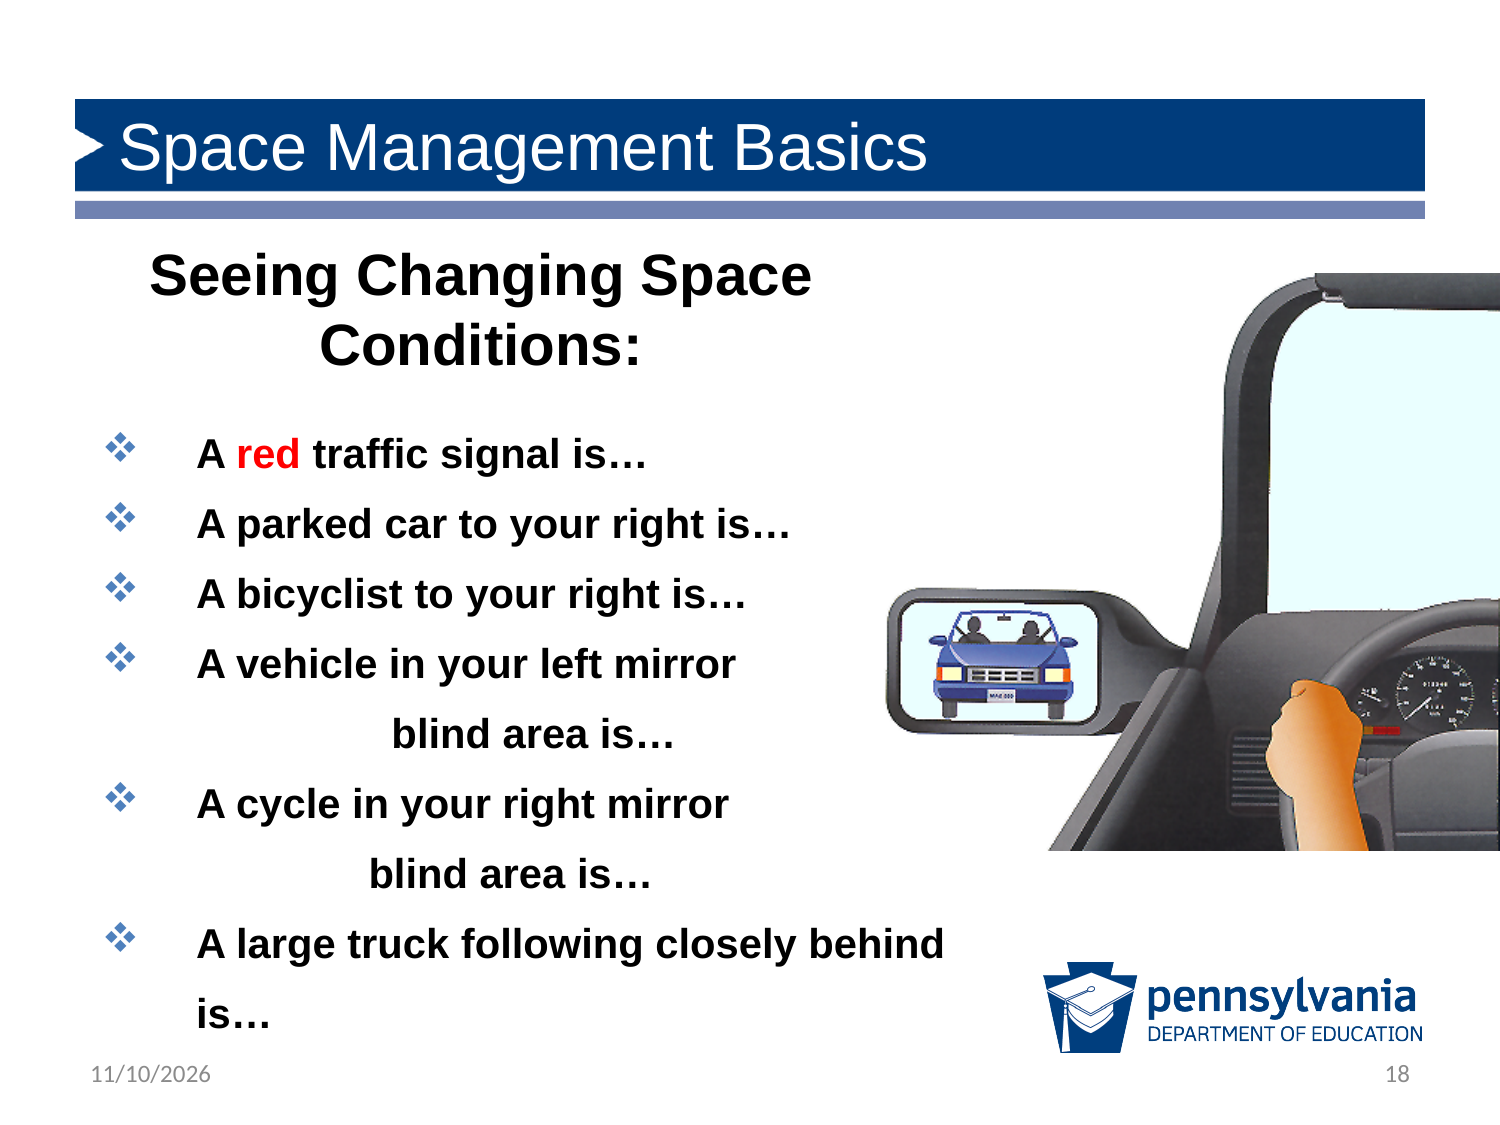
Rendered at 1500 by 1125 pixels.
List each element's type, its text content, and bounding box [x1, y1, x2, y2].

picture [862, 273, 1500, 852]
title Space Management Basics [75, 50, 1425, 238]
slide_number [75, 1045, 425, 1103]
slide_number 18 [1074, 1042, 1425, 1103]
picture [1043, 962, 1422, 1053]
text_box Seeing Changing Space Conditions: A red traffic signal is… A parked car to your right is… A bicyclist to your right is… A vehicle in your left mirror blind area is… A cycle in your right mirror blind area is… A large truck following closely behind is… [0, 229, 988, 1045]
